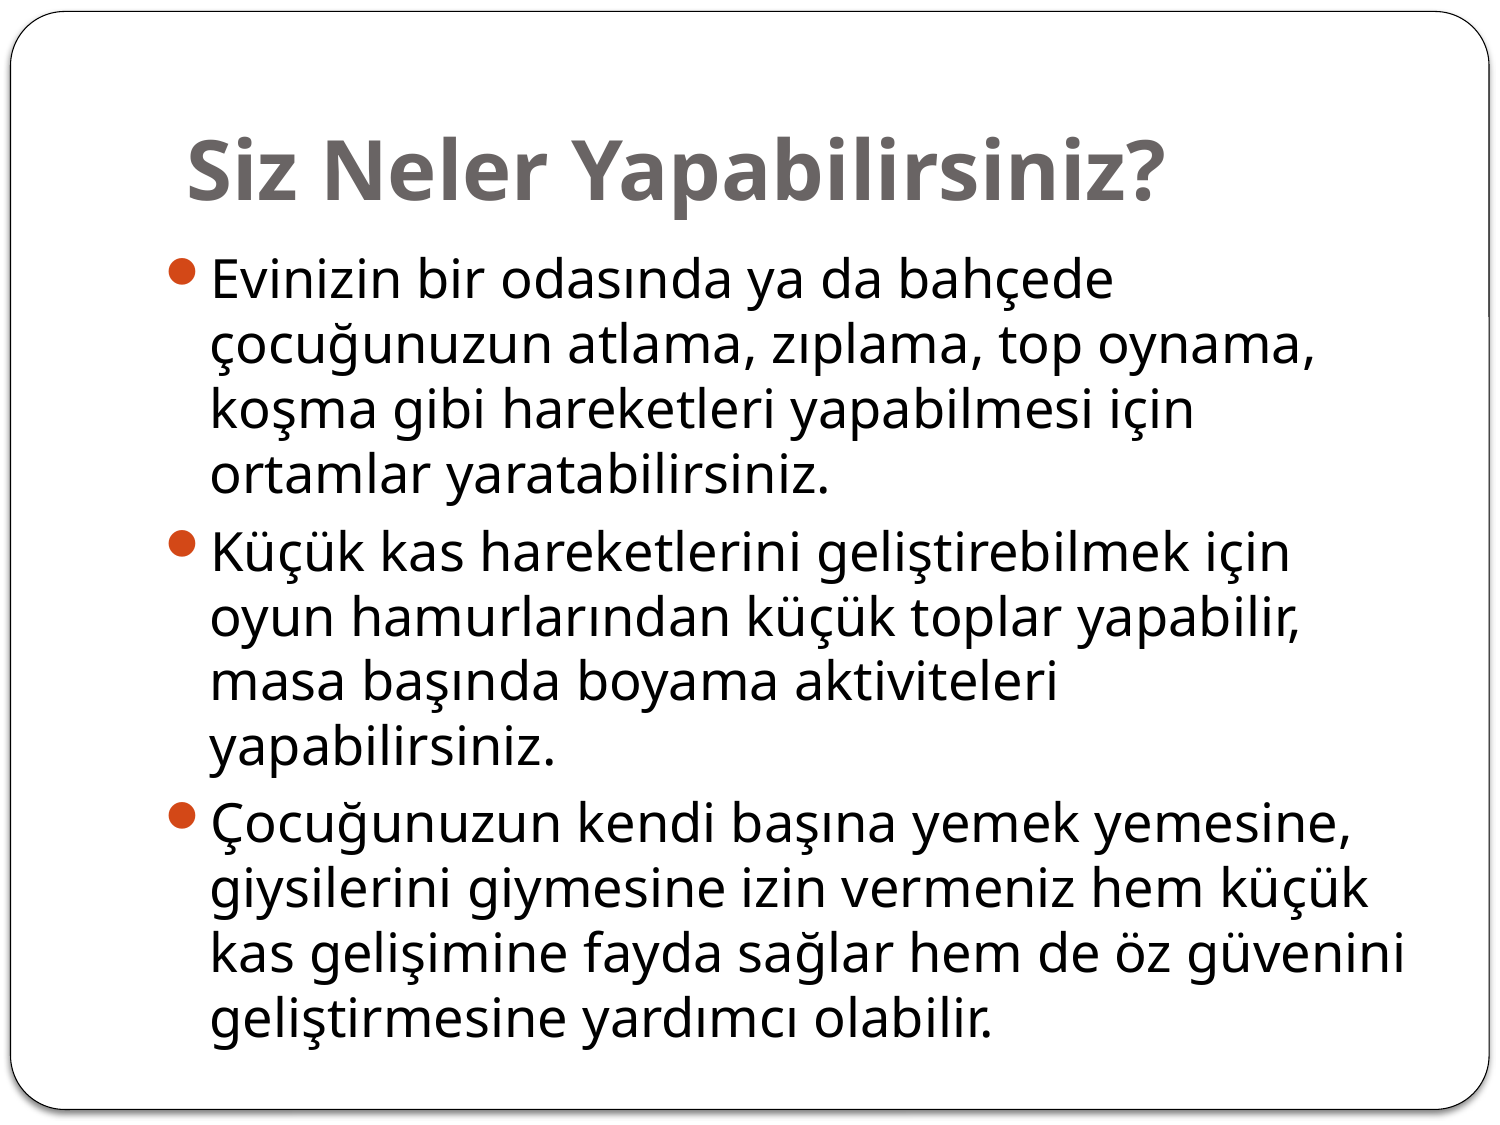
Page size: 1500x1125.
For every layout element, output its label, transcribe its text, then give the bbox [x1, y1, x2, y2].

title Siz Neler Yapabilirsiniz? [150, 45, 1425, 233]
list Evinizin bir odasında ya da bahçede çocuğunuzun atlama, zıplama, top oynama, koşma gibi hareketleri yapabilmesi için ortamlar yaratabilirsiniz. Küçük kas hareketlerini geliştirebilmek için oyun hamurlarından küçük toplar yapabilir, masa başında boyama aktiviteleri yapabilirsiniz. Çocuğunuzun kendi başına yemek yemesine, giysilerini giymesine izin vermeniz hem küçük kas gelişimine fayda sağlar hem de öz güvenini geliştirmesine yardımcı olabilir. [150, 237, 1425, 988]
